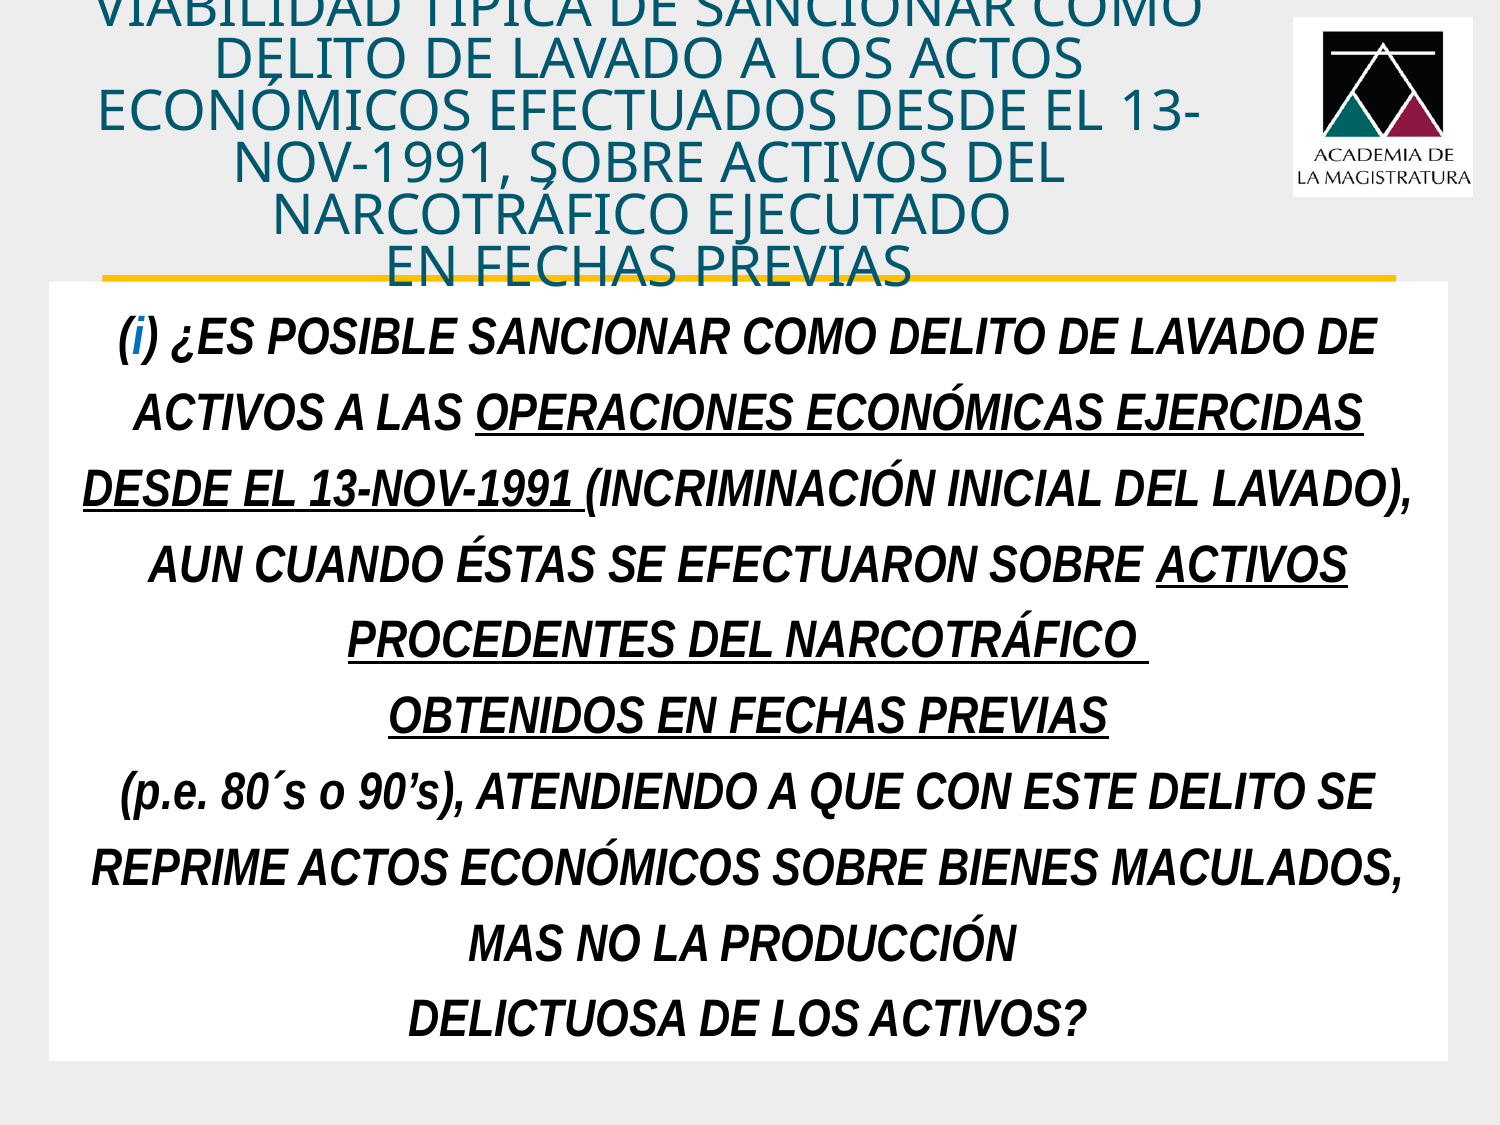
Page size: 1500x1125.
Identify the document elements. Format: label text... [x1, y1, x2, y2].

list (i) ¿ES POSIBLE SANCIONAR COMO DELITO DE LAVADO DE ACTIVOS A LAS OPERACIONES ECONÓMICAS EJERCIDAS DESDE EL 13-NOV-1991 (INCRIMINACIÓN INICIAL DEL LAVADO), AUN CUANDO ÉSTAS SE EFECTUARON SOBRE ACTIVOS PROCEDENTES DEL NARCOTRÁFICO OBTENIDOS EN FECHAS PREVIAS (p.e. 80´s o 90’s), ATENDIENDO A QUE CON ESTE DELITO SE REPRIME ACTOS ECONÓMICOS SOBRE BIENES MACULADOS, MAS NO LA PRODUCCIÓN DELICTUOSA DE LOS ACTIVOS? [49, 281, 1448, 1061]
picture [1293, 17, 1473, 197]
title Viabilidad típica de sancionar como delito de lavado a los actos económicos efectuados desde el 13-Nov-1991, sobre activos del narcotráfico ejecutado en fechas previas [49, 17, 1250, 266]
